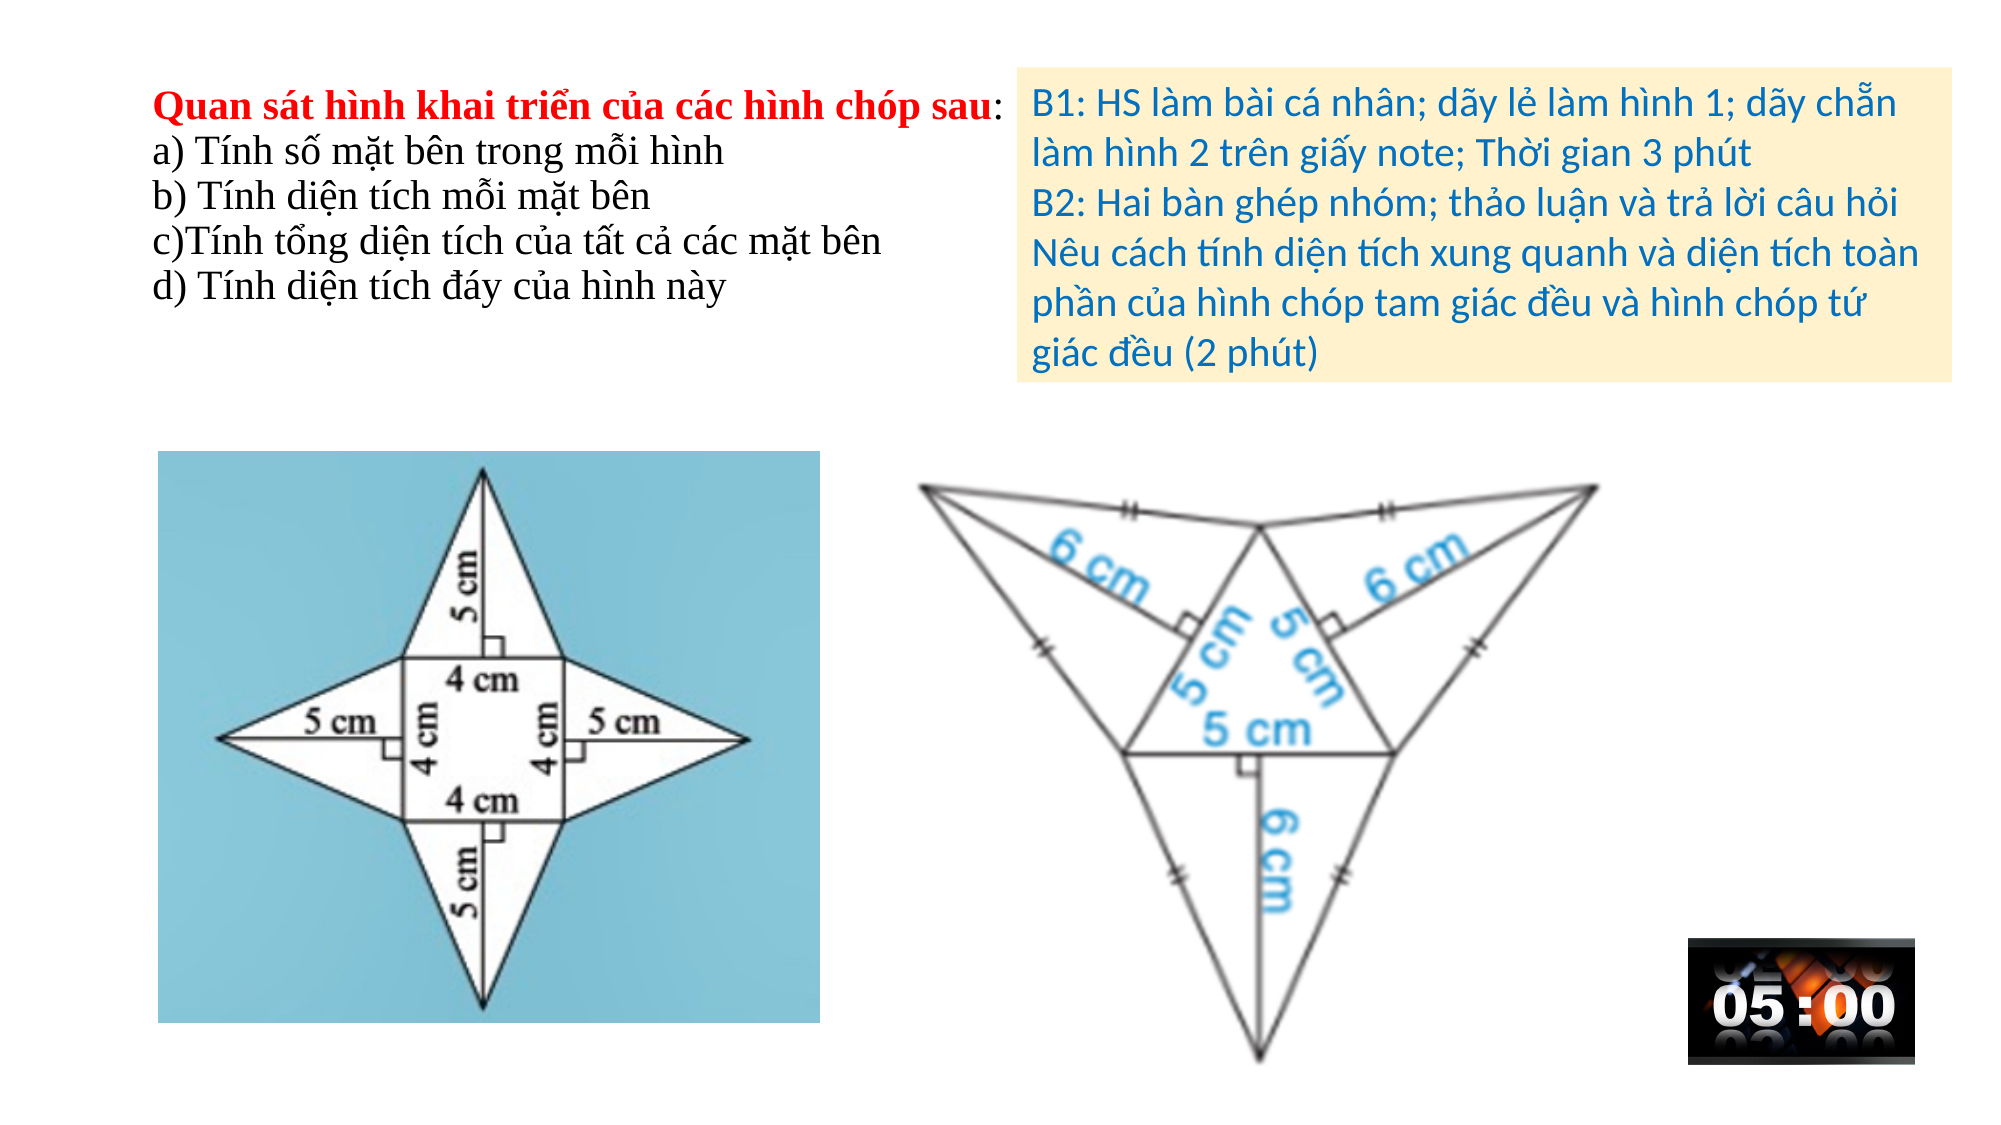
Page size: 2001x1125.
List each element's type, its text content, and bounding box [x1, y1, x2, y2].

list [158, 451, 820, 1023]
title Quan sát hình khai triển của các hình chóp sau: a) Tính số mặt bên trong mỗi hình b) Tính diện tích mỗi mặt bên c)Tính tổng diện tích của tất cả các mặt bên d) Tính diện tích đáy của hình này [137, 59, 1073, 332]
text_box B1: HS làm bài cá nhân; dãy lẻ làm hình 1; dãy chẵn làm hình 2 trên giấy note; Thời gian 3 phút B2: Hai bàn ghép nhóm; thảo luận và trả lời câu hỏi Nêu cách tính diện tích xung quanh và diện tích toàn phần của hình chóp tam giác đều và hình chóp tứ giác đều (2 phút) [1016, 67, 1952, 383]
picture [894, 461, 1613, 1066]
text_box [1687, 937, 1916, 1065]
